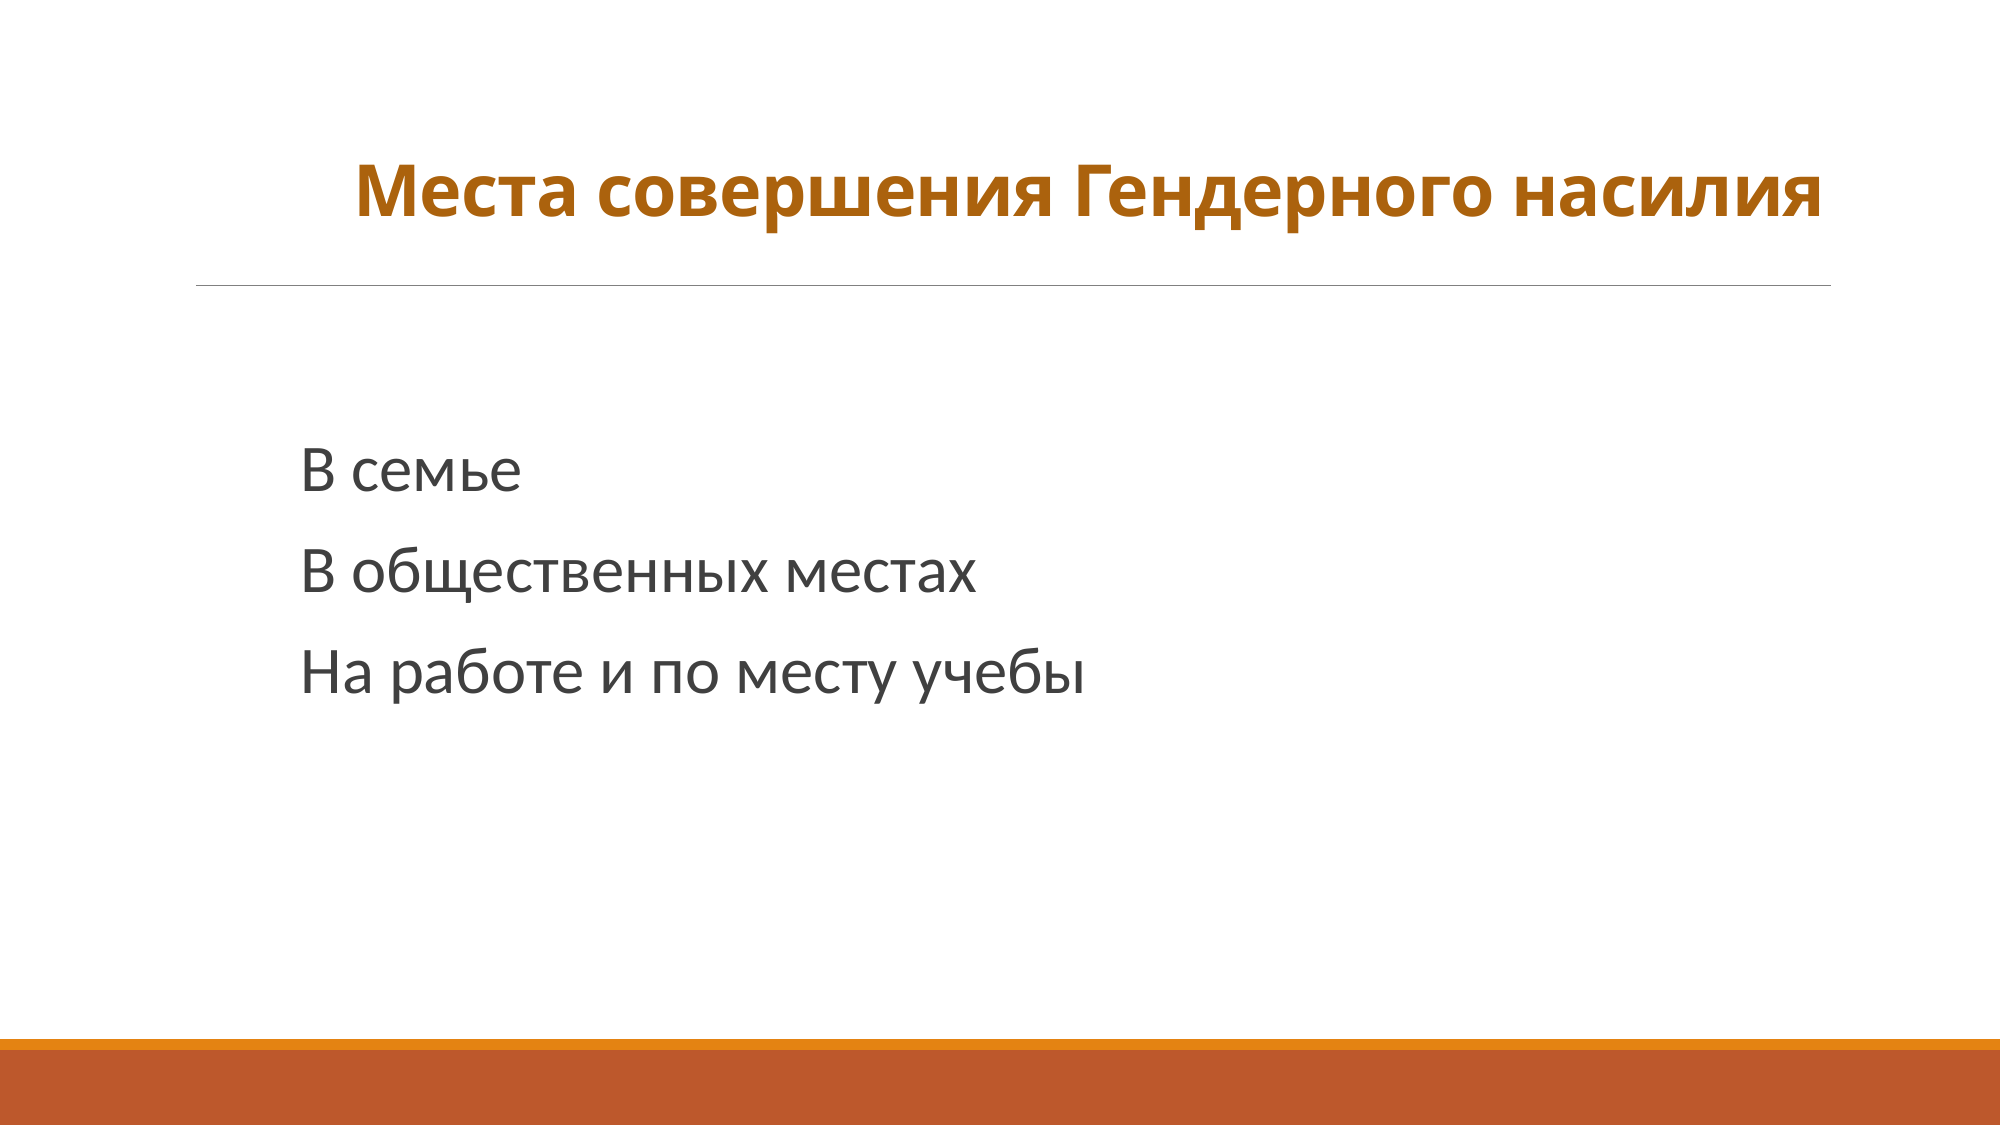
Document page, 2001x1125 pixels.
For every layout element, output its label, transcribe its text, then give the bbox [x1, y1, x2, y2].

list В семье В общественных местах На работе и по месту учебы [285, 426, 1888, 1046]
title Места совершения Гендерного насилия [338, 102, 1888, 313]
